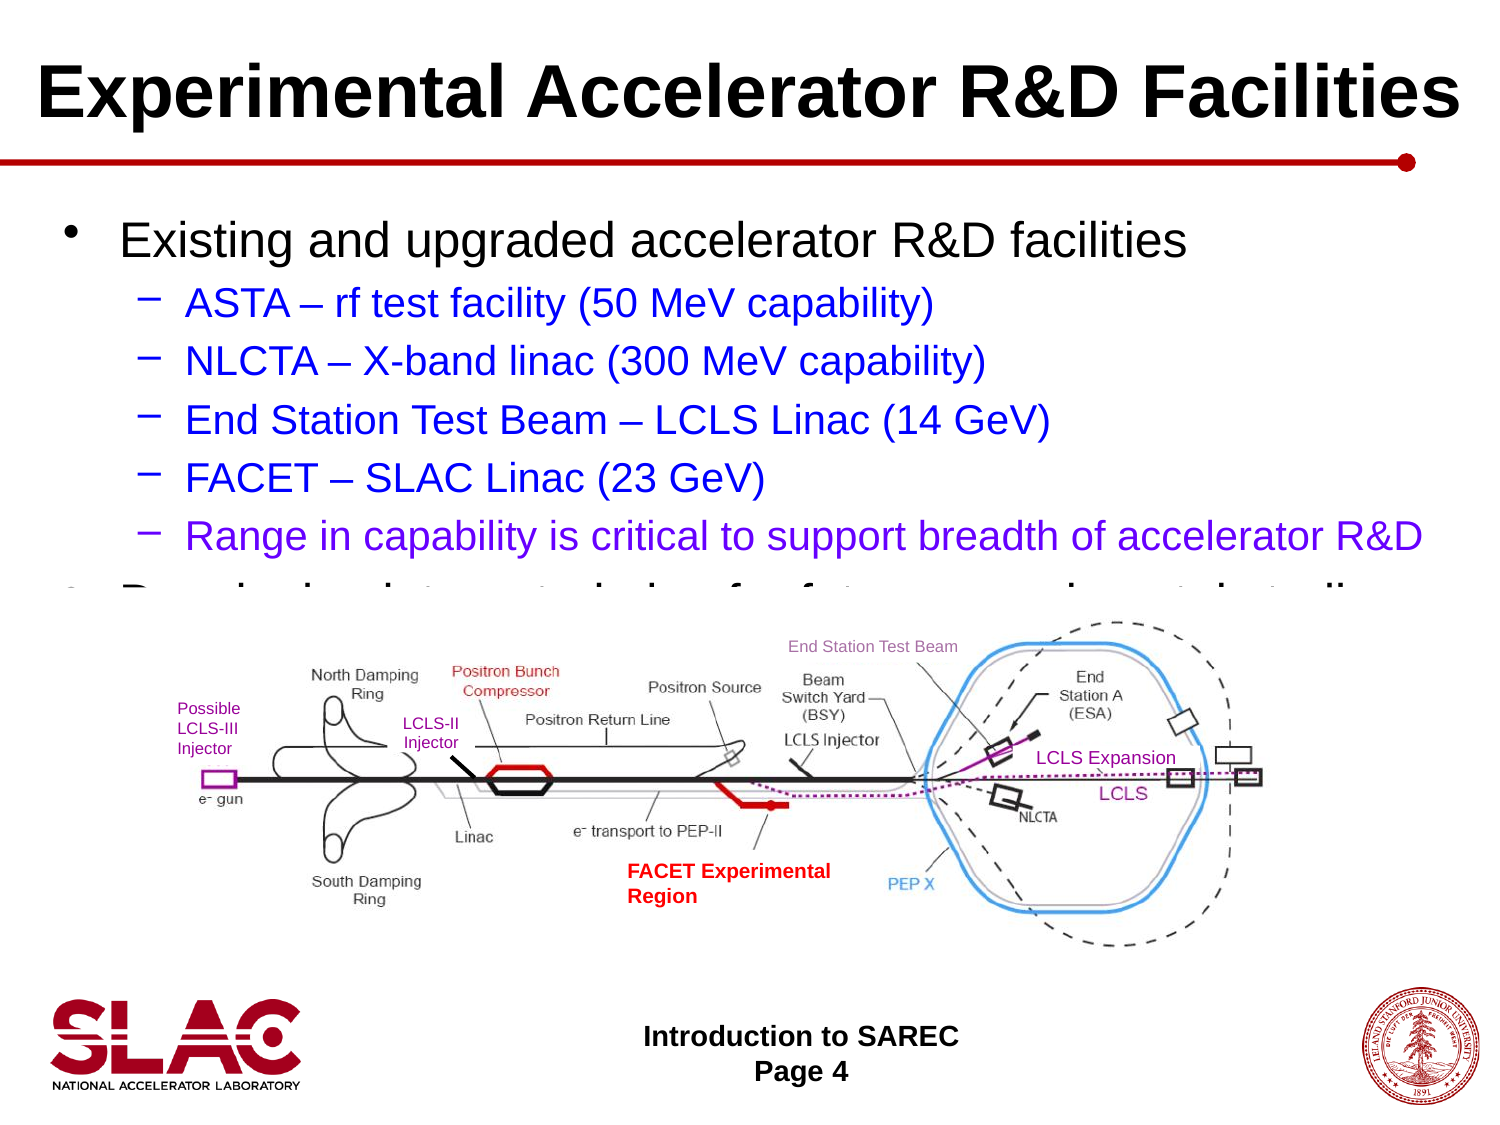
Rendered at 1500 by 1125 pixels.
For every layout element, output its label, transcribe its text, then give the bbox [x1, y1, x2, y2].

list Existing and upgraded accelerator R&D facilities ASTA – rf test facility (50 MeV capability) NLCTA – X-band linac (300 MeV capability) End Station Test Beam – LCLS Linac (14 GeV) FACET – SLAC Linac (23 GeV) Range in capability is critical to support breadth of accelerator R&D Developing integrated plan for future experimental studies Also planning for a possible future Cathode Test Facility (CTF) and/or Injector Test Facility (ITF) CTF would support high brightness source R&D and LCLS upgrades ITF would support R&D on high brightness beam generation as well as beam manipulation [47, 199, 1500, 943]
title Experimental Accelerator R&D Facilities [0, 24, 1500, 151]
footer Introduction to SAREC Page 4 [390, 1009, 1213, 1088]
picture [1362, 987, 1480, 1105]
picture [50, 999, 301, 1090]
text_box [24, 587, 1476, 984]
